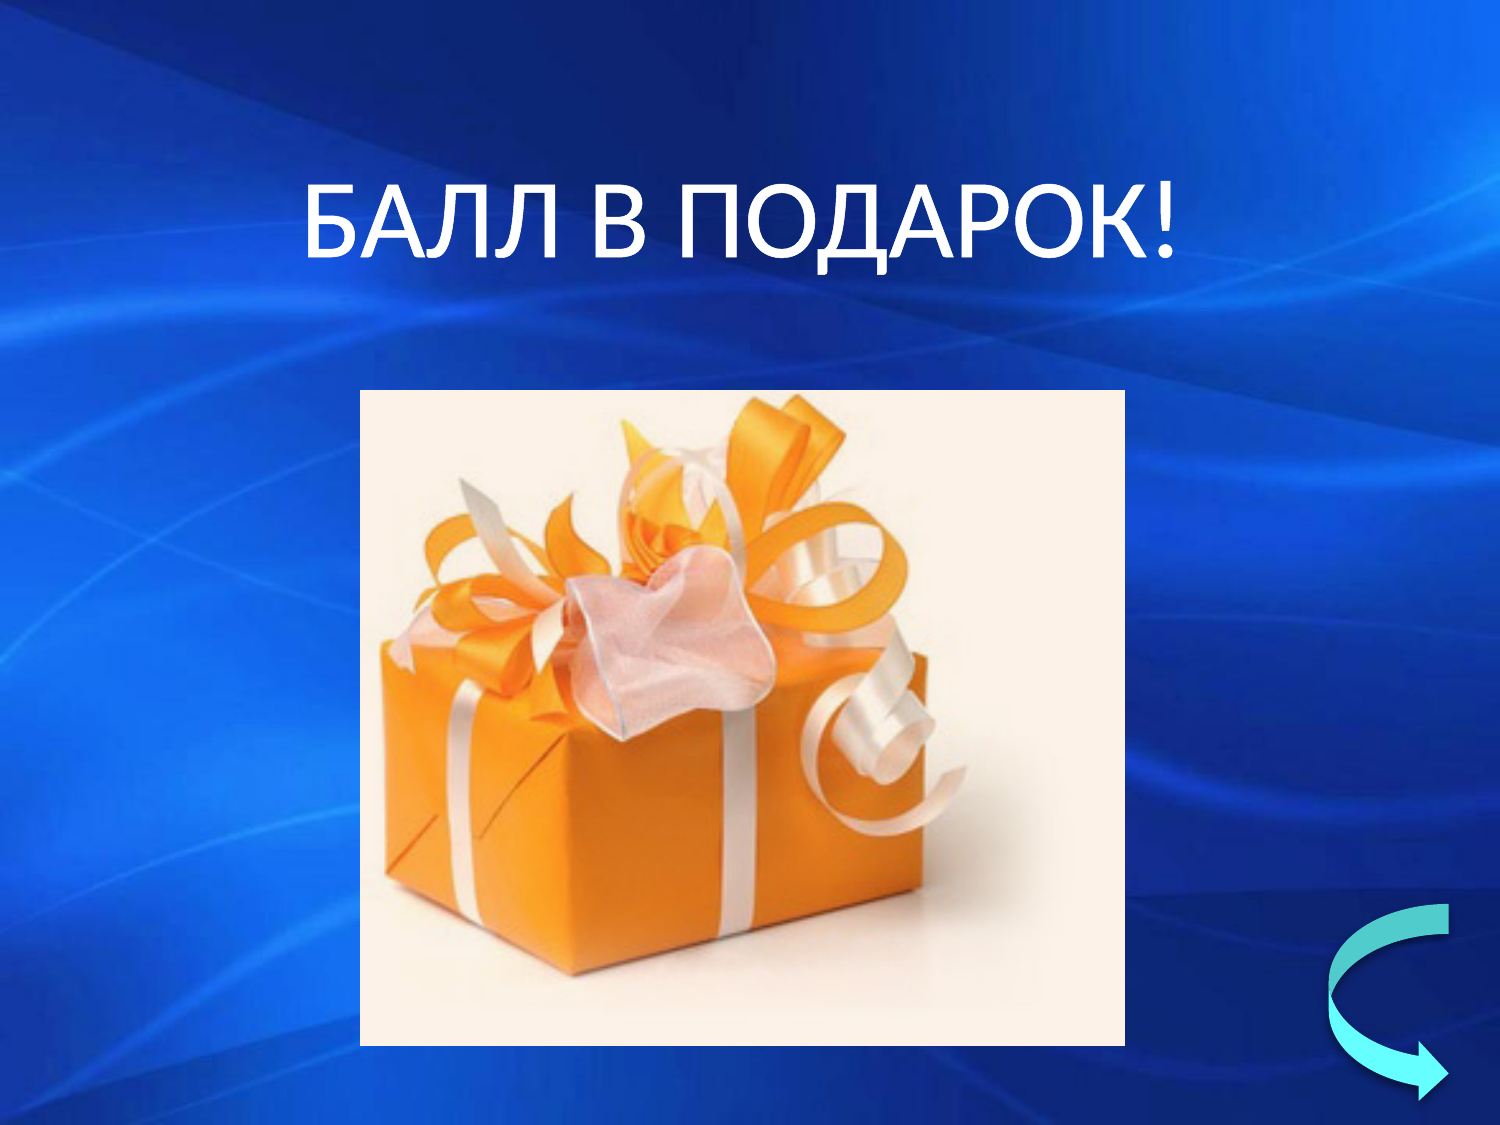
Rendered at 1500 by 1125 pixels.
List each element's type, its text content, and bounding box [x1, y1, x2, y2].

picture [0, 0, 1500, 1125]
text_box БАЛЛ В ПОДАРОК! [285, 137, 1200, 287]
text_box [1328, 903, 1449, 1101]
